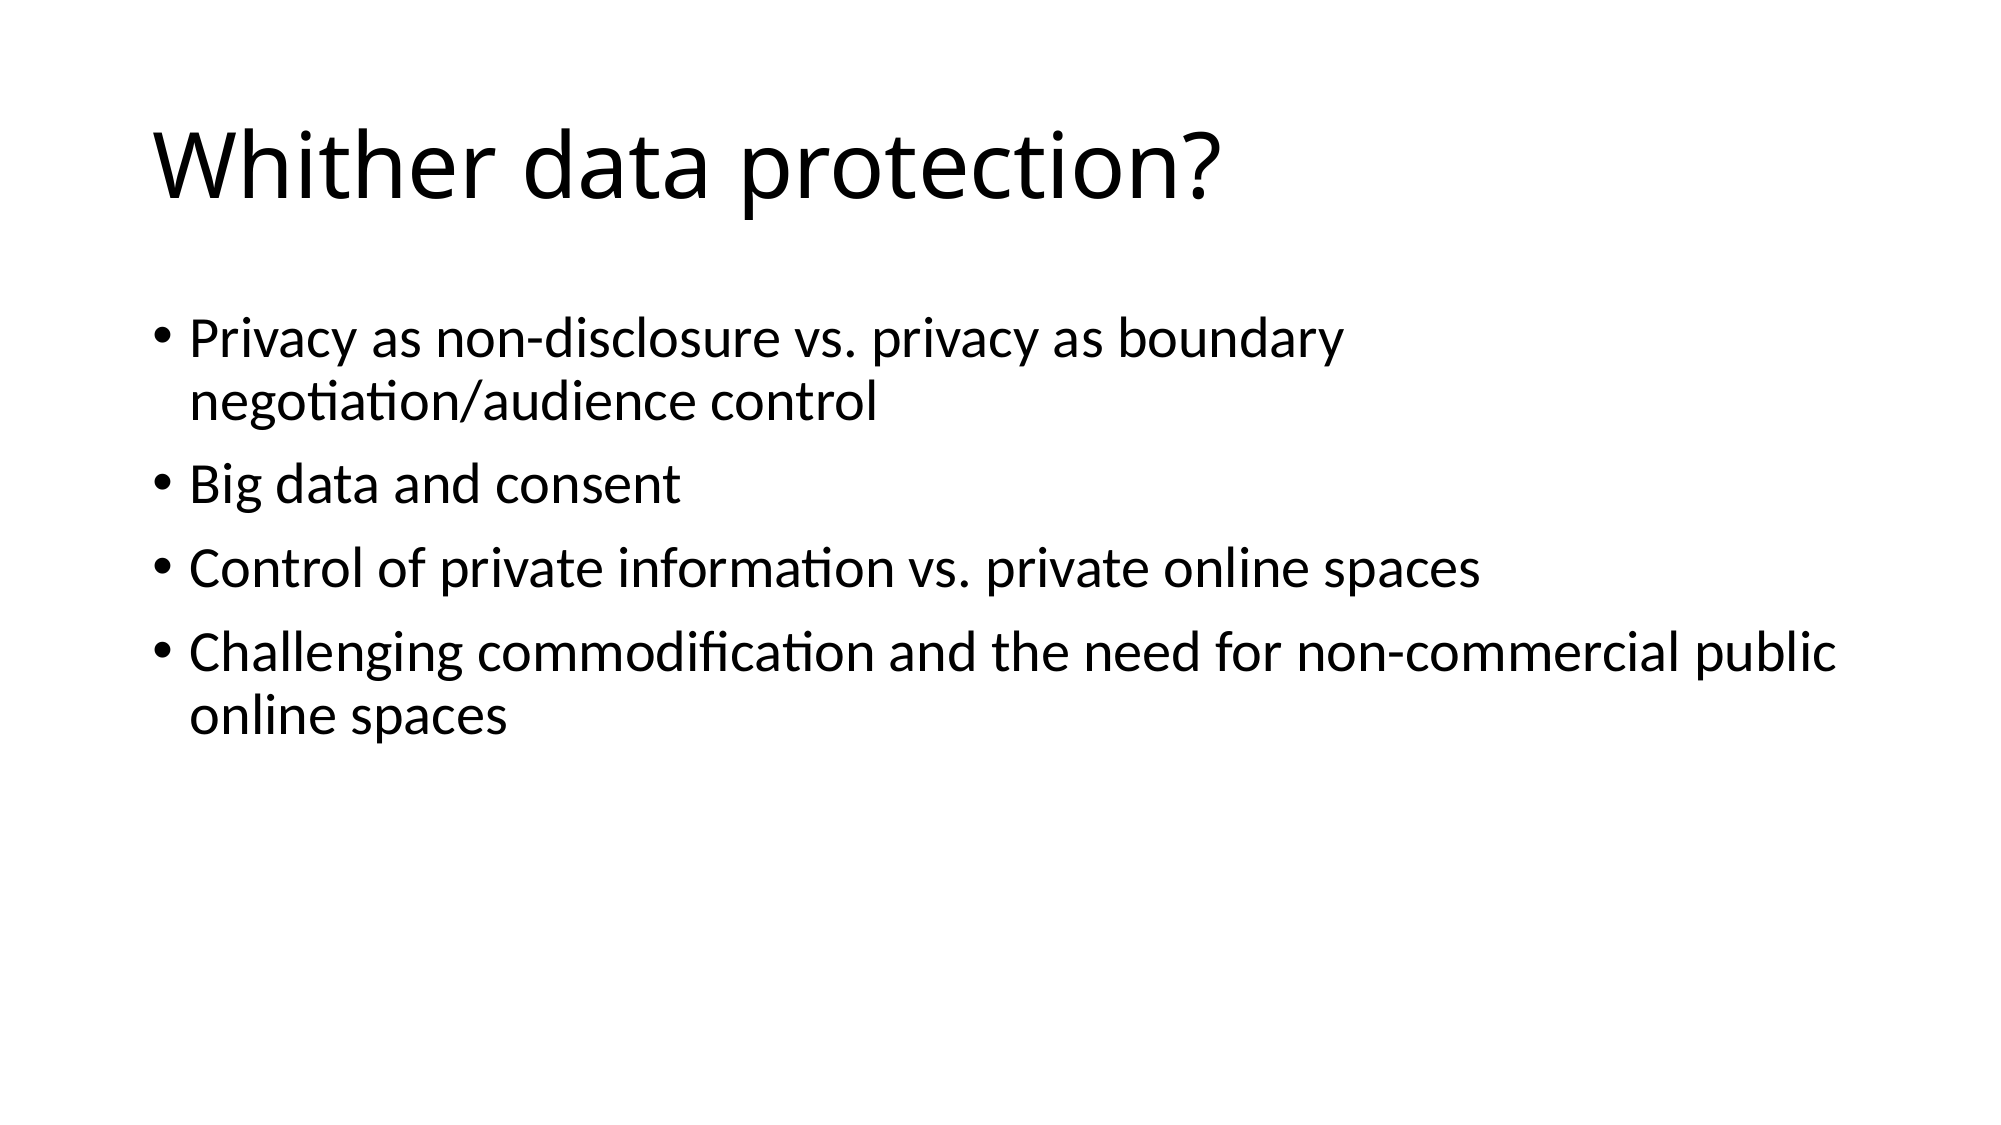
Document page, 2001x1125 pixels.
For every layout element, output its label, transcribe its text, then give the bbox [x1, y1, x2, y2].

title Whither data protection? [137, 59, 1863, 278]
list Privacy as non-disclosure vs. privacy as boundary negotiation/audience control Big data and consent Control of private information vs. private online spaces Challenging commodification and the need for non-commercial public online spaces [137, 299, 1863, 1014]
